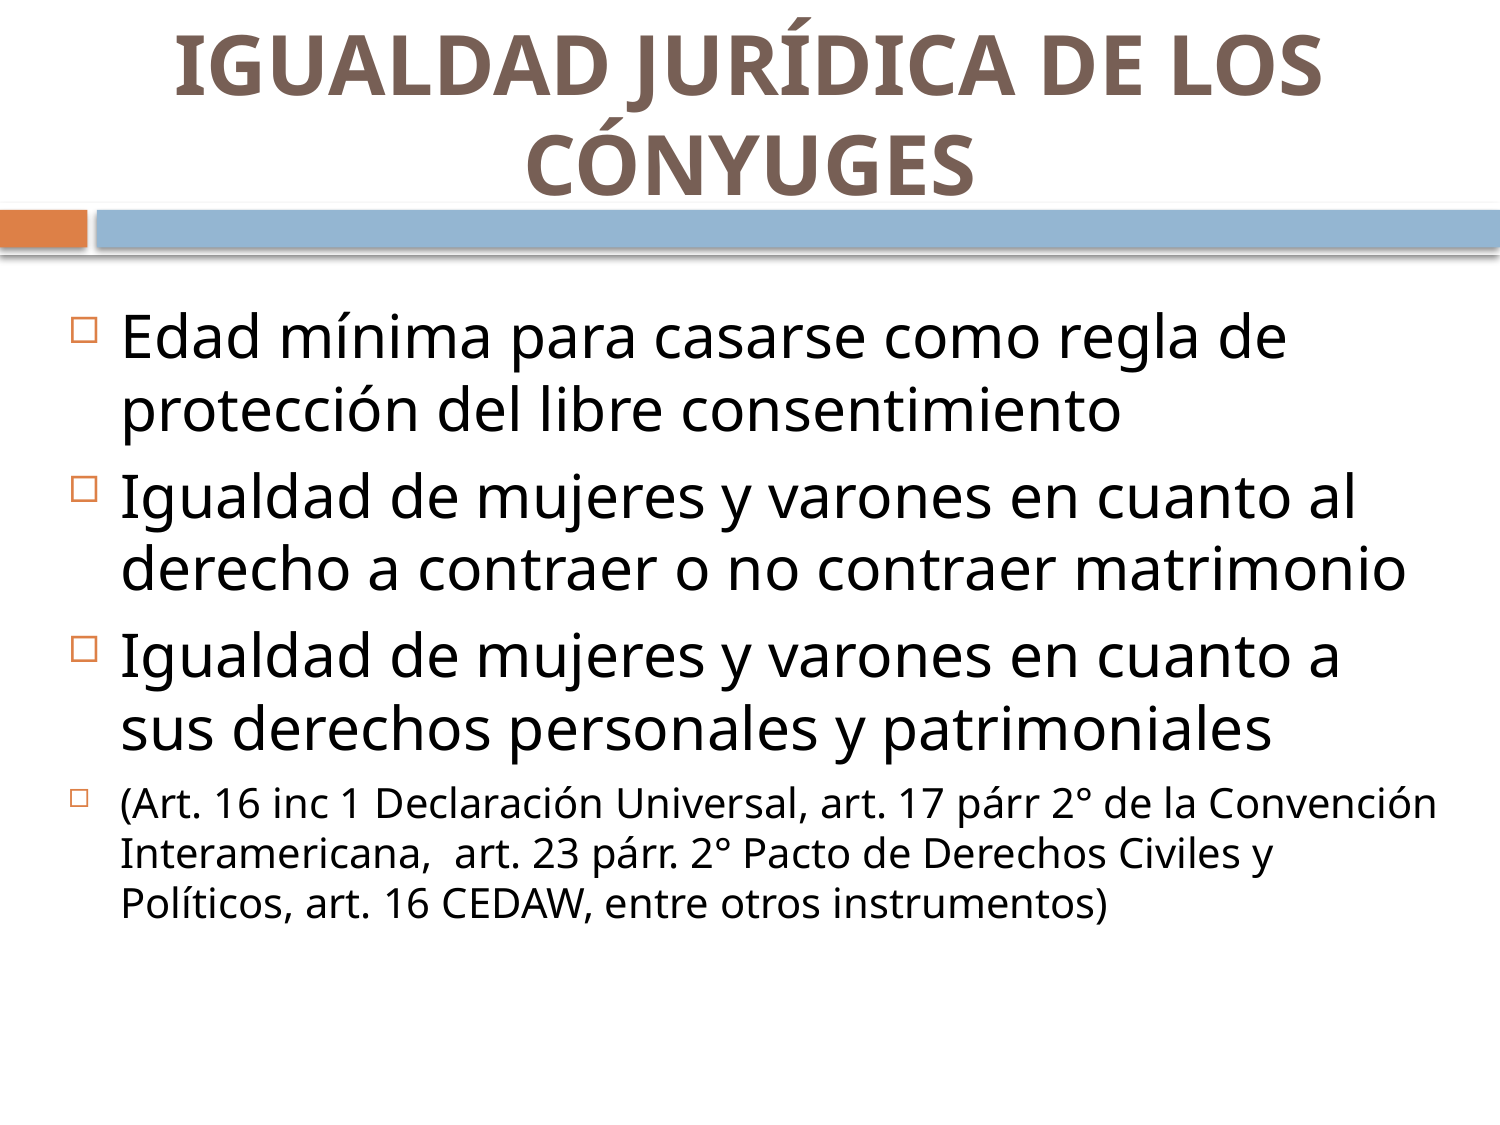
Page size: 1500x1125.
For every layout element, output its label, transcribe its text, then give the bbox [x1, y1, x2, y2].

title IGUALDAD JURÍDICA DE LOS CÓNYUGES [0, 30, 1500, 194]
list Edad mínima para casarse como regla de protección del libre consentimiento Igualdad de mujeres y varones en cuanto al derecho a contraer o no contraer matrimonio Igualdad de mujeres y varones en cuanto a sus derechos personales y patrimoniales (Art. 16 inc 1 Declaración Universal, art. 17 párr 2° de la Convención Interamericana, art. 23 párr. 2° Pacto de Derechos Civiles y Políticos, art. 16 CEDAW, entre otros instrumentos) [52, 290, 1459, 1071]
